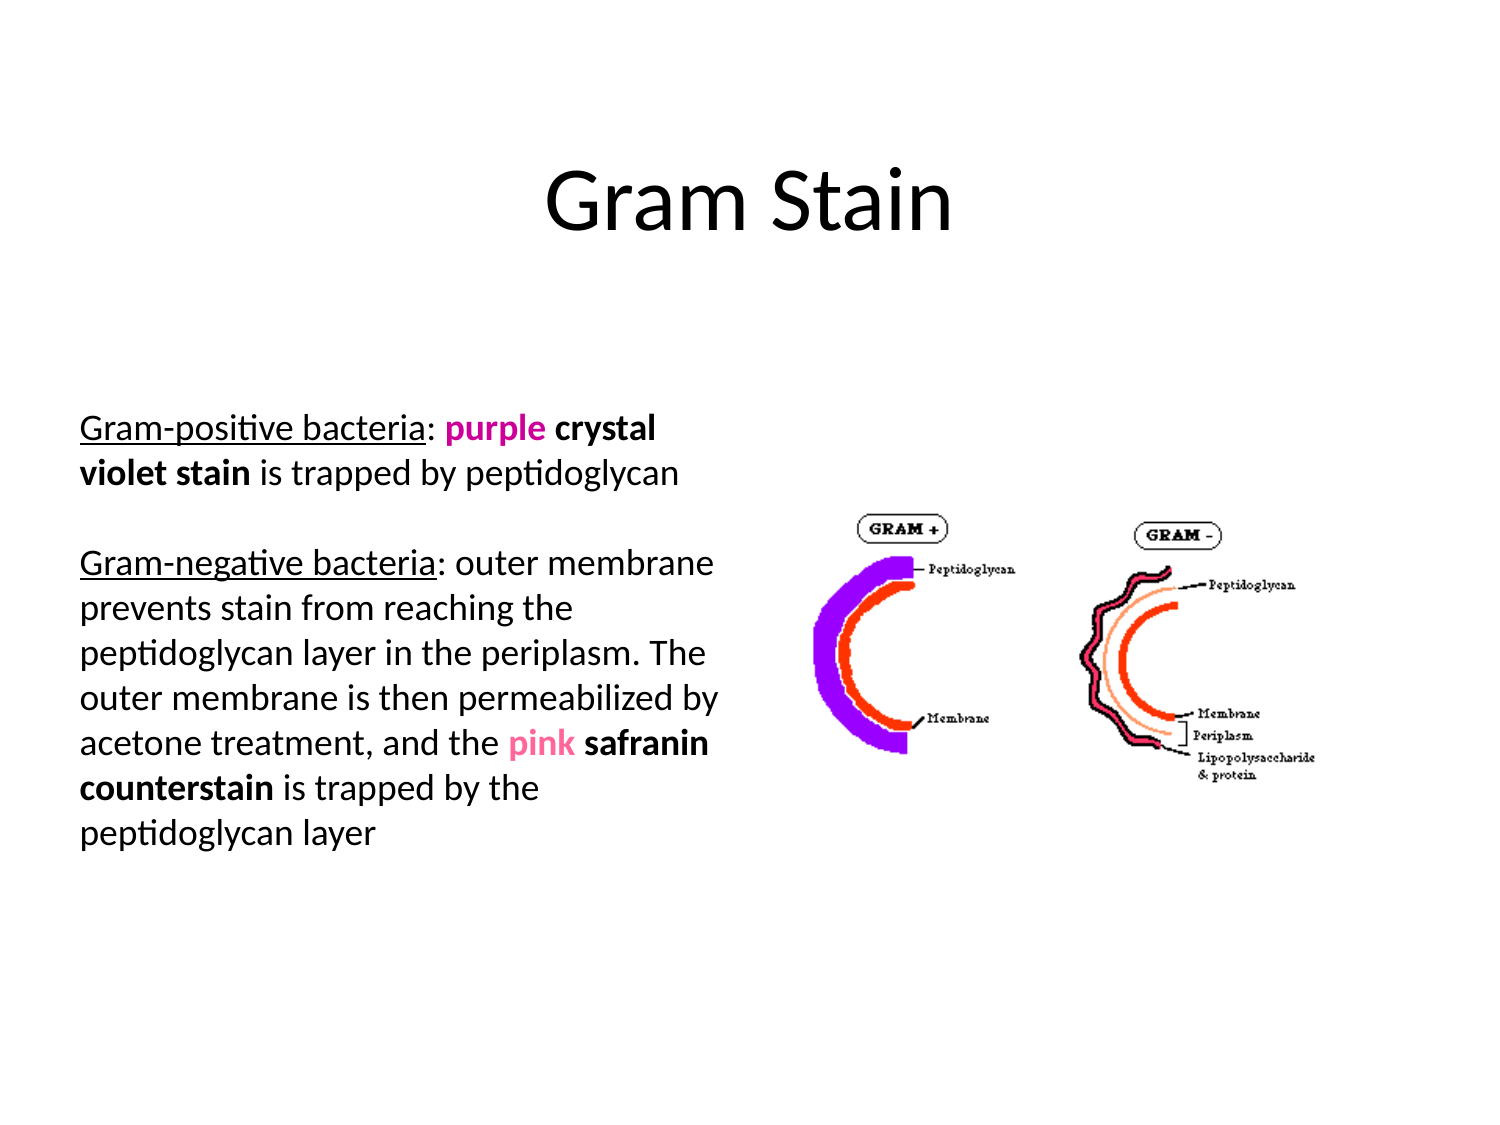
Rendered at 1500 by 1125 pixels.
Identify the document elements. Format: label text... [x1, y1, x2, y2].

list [798, 500, 1352, 825]
title Gram Stain [112, 99, 1388, 288]
text_box Gram-positive bacteria: purple crystal violet stain is trapped by peptidoglycan Gram-negative bacteria: outer membrane prevents stain from reaching the peptidoglycan layer in the periplasm. The outer membrane is then permeabilized by acetone treatment, and the pink safranin counterstain is trapped by the peptidoglycan layer [64, 395, 762, 861]
